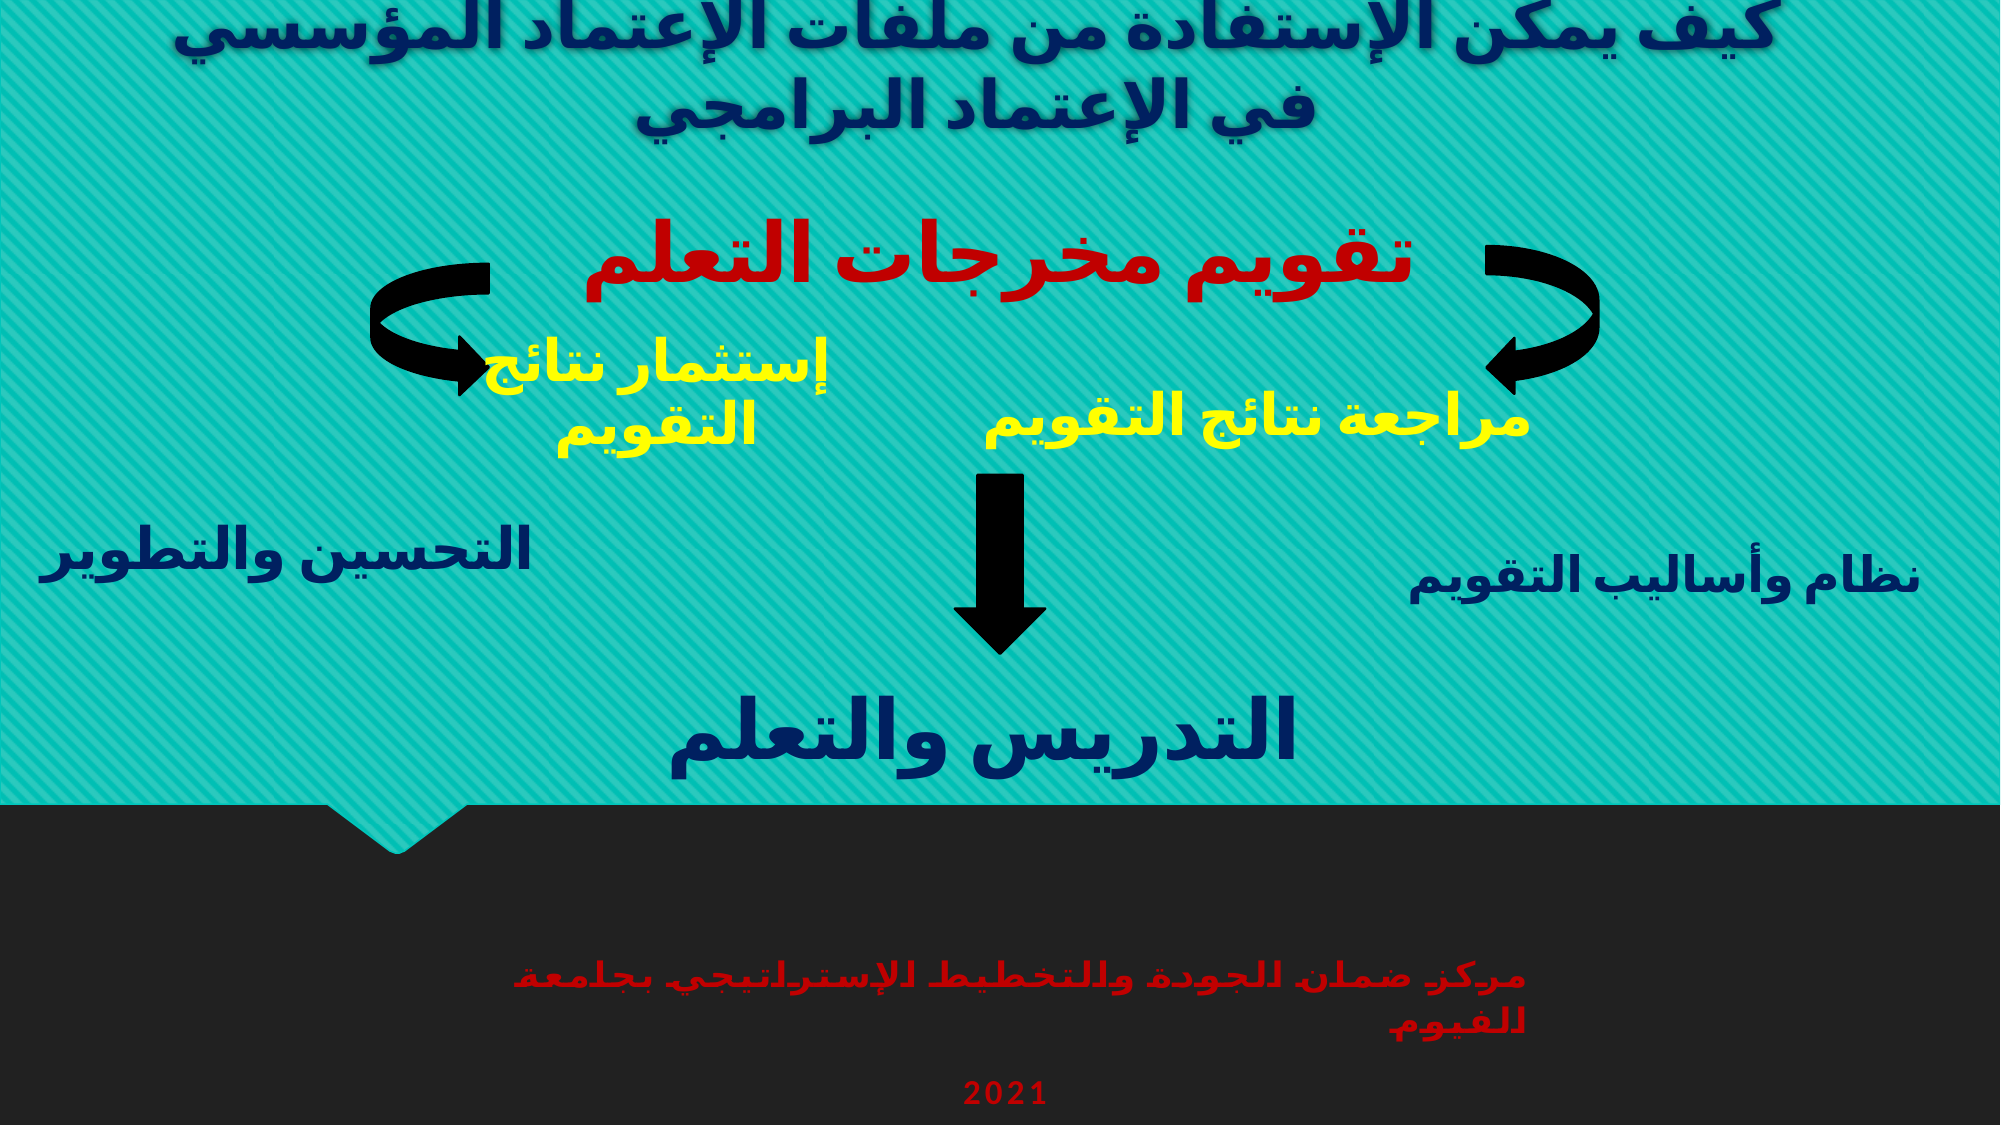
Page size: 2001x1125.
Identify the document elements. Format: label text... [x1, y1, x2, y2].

title كيف يمكن الإستفادة من ملفات الإعتماد المؤسسي في الإعتماد البرامجي [151, 16, 1802, 149]
text_box إستثمار نتائج التقويم [371, 357, 943, 537]
text_box مراجعة نتائج التقويم [943, 379, 1599, 528]
text_box [1485, 244, 1600, 379]
text_box التدريس والتعلم [508, 606, 1459, 786]
text_box [370, 262, 490, 357]
text_box [976, 473, 1024, 606]
text_box تقويم مخرجات التعلم [525, 129, 1475, 309]
text_box التحسين والتطوير [0, 460, 657, 662]
text_box مركز ضمان الجودة والتخطيط الإستراتيجي بجامعة الفيوم 2021 [467, 940, 1543, 1120]
text_box نظام وأساليب التقويم [1372, 481, 1960, 683]
